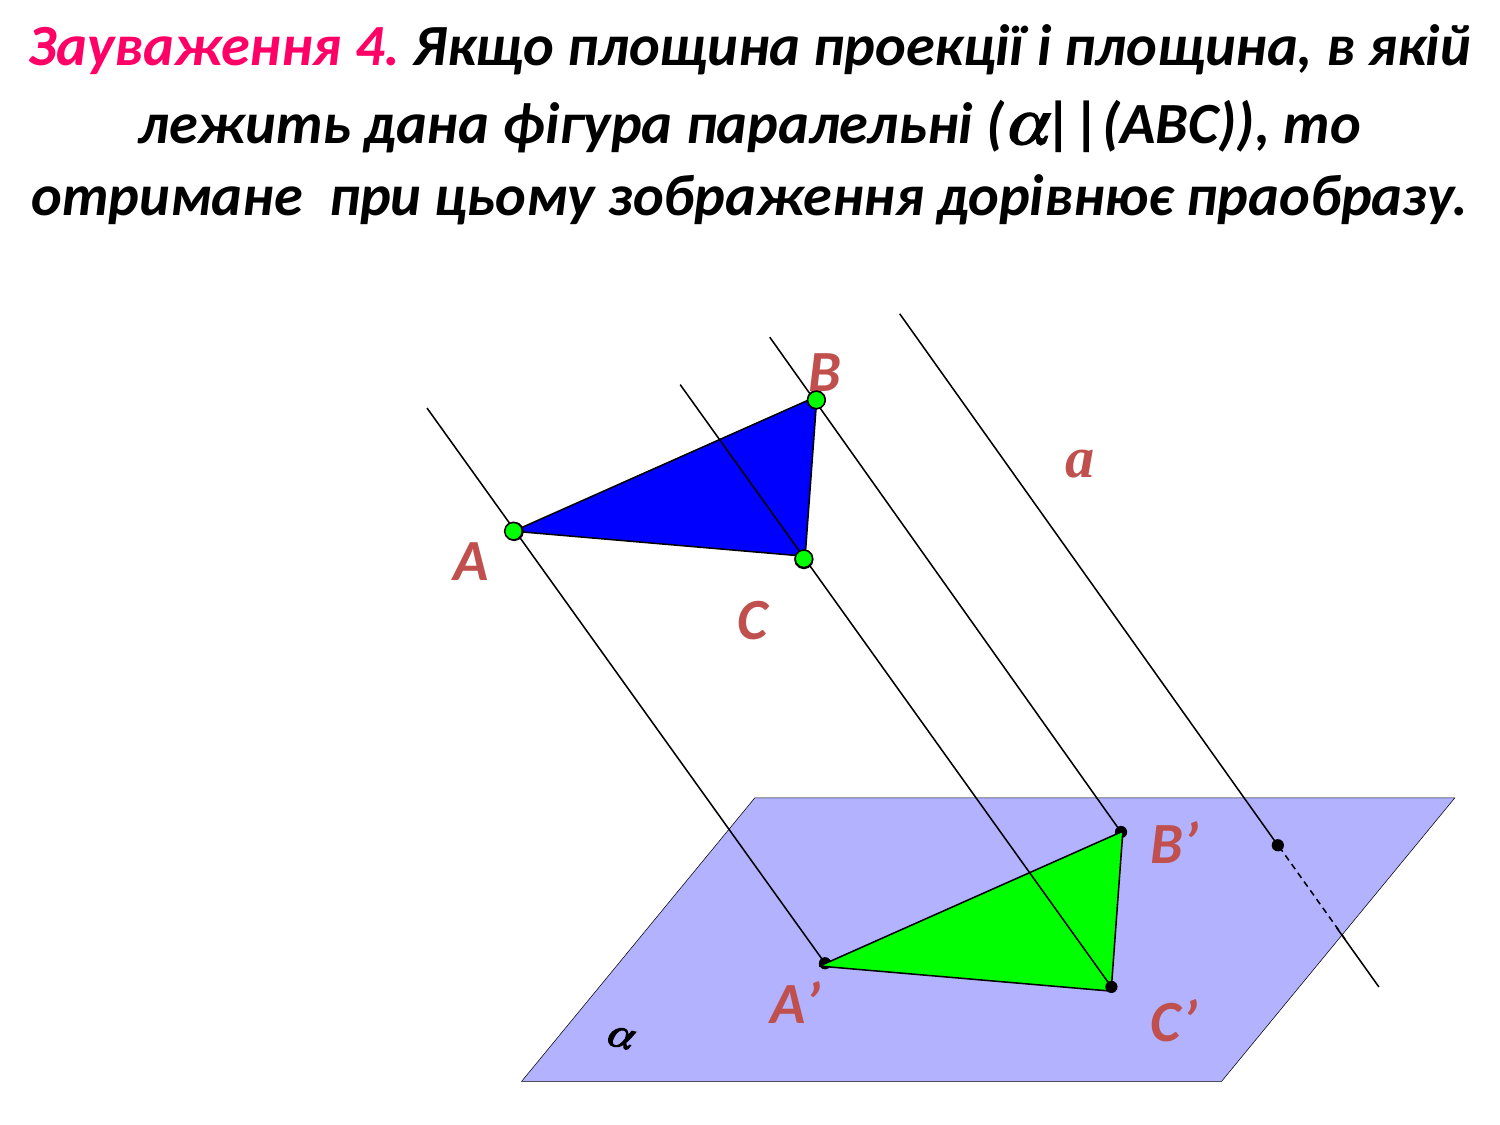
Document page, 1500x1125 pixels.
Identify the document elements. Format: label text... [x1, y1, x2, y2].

text_box [720, 406, 816, 550]
text_box [521, 797, 1455, 1082]
text_box B [793, 325, 865, 411]
text_box [807, 391, 826, 409]
text_box B’ [1135, 797, 1245, 883]
text_box [1030, 831, 1123, 981]
text_box [819, 872, 1107, 991]
text_box [810, 566, 1118, 994]
text_box А’ [755, 957, 876, 1043]
text_box [822, 411, 1128, 838]
text_box [522, 440, 798, 556]
text_box C [722, 573, 794, 659]
text_box [1245, 798, 1284, 852]
text_box а [1050, 411, 1099, 497]
text_box C’ [1135, 975, 1254, 1060]
text_box [795, 549, 813, 568]
text_box [504, 522, 523, 541]
text_box А [439, 514, 510, 600]
text_box Зауваження 4. Якщо площина проекції і площина, в якій лежить дана фігура паралельні (||(АВС)), то отримане при цьому зображення дорівнює праобразу. [0, 0, 1500, 235]
text_box  [585, 992, 661, 1070]
